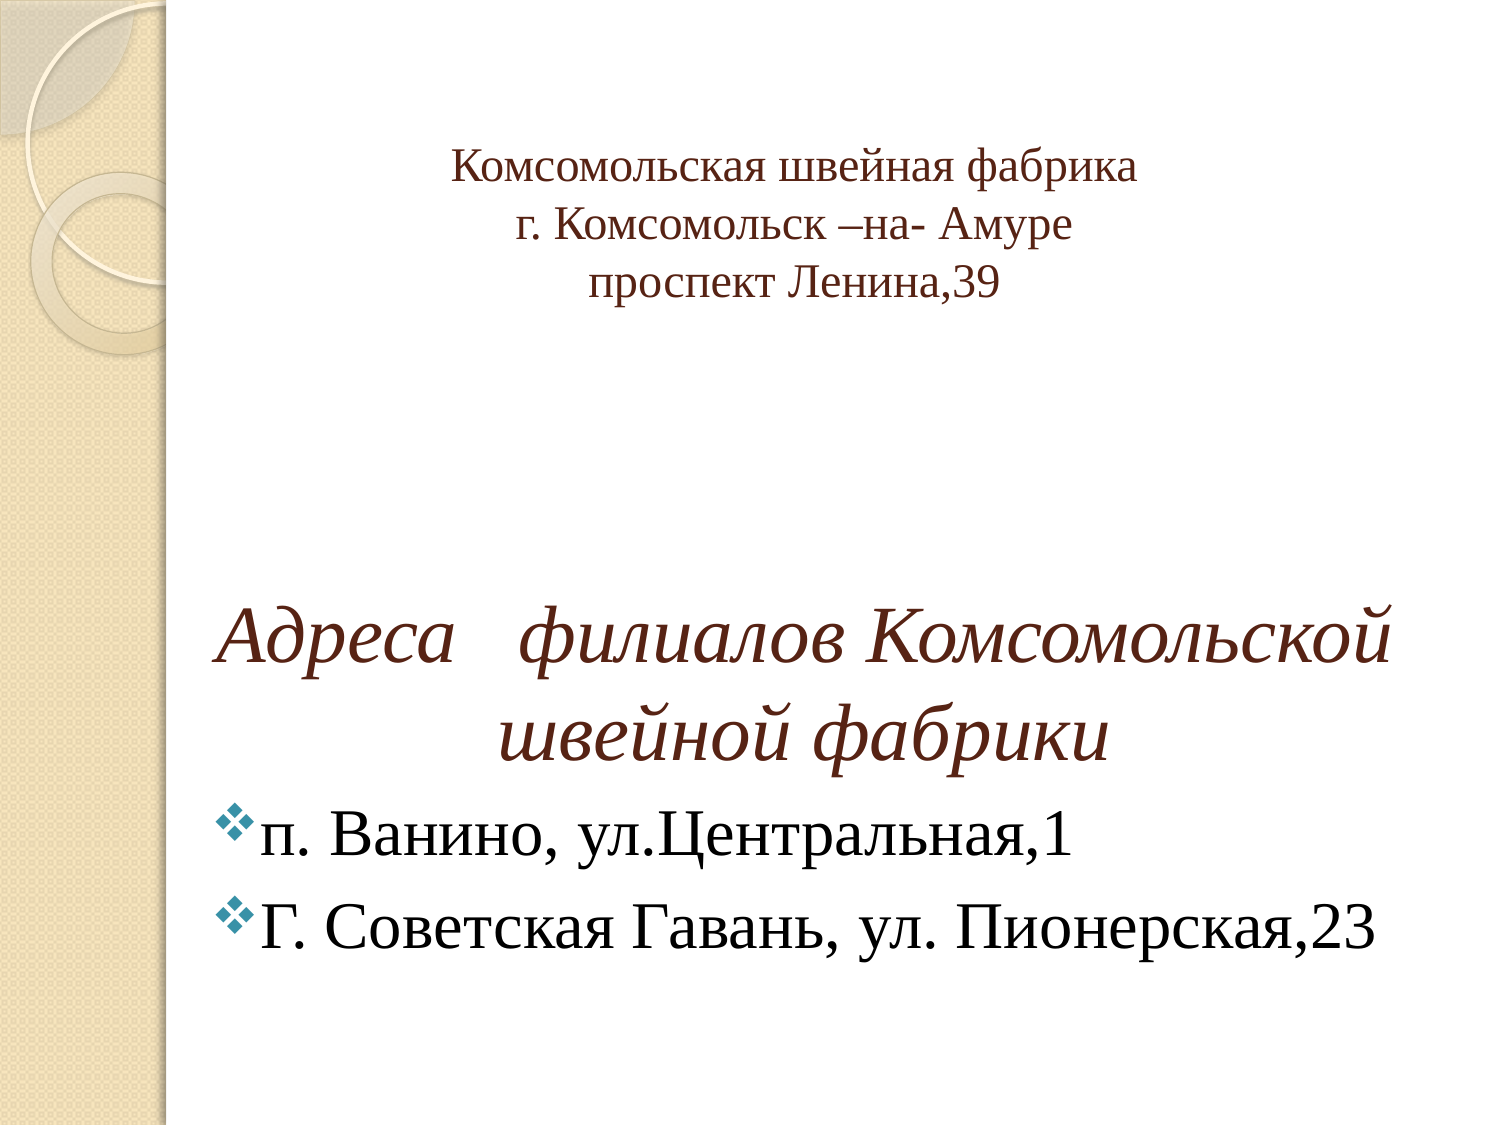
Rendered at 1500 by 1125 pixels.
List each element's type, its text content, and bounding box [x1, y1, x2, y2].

title Комсомольская швейная фабрика г. Комсомольск –на- Амуре проспект Ленина,39 [194, 125, 1395, 316]
list Адреса филиалов Комсомольской швейной фабрики п. Ванино, ул.Центральная,1 Г. Советская Гавань, ул. Пионерская,23 [183, 574, 1413, 1089]
